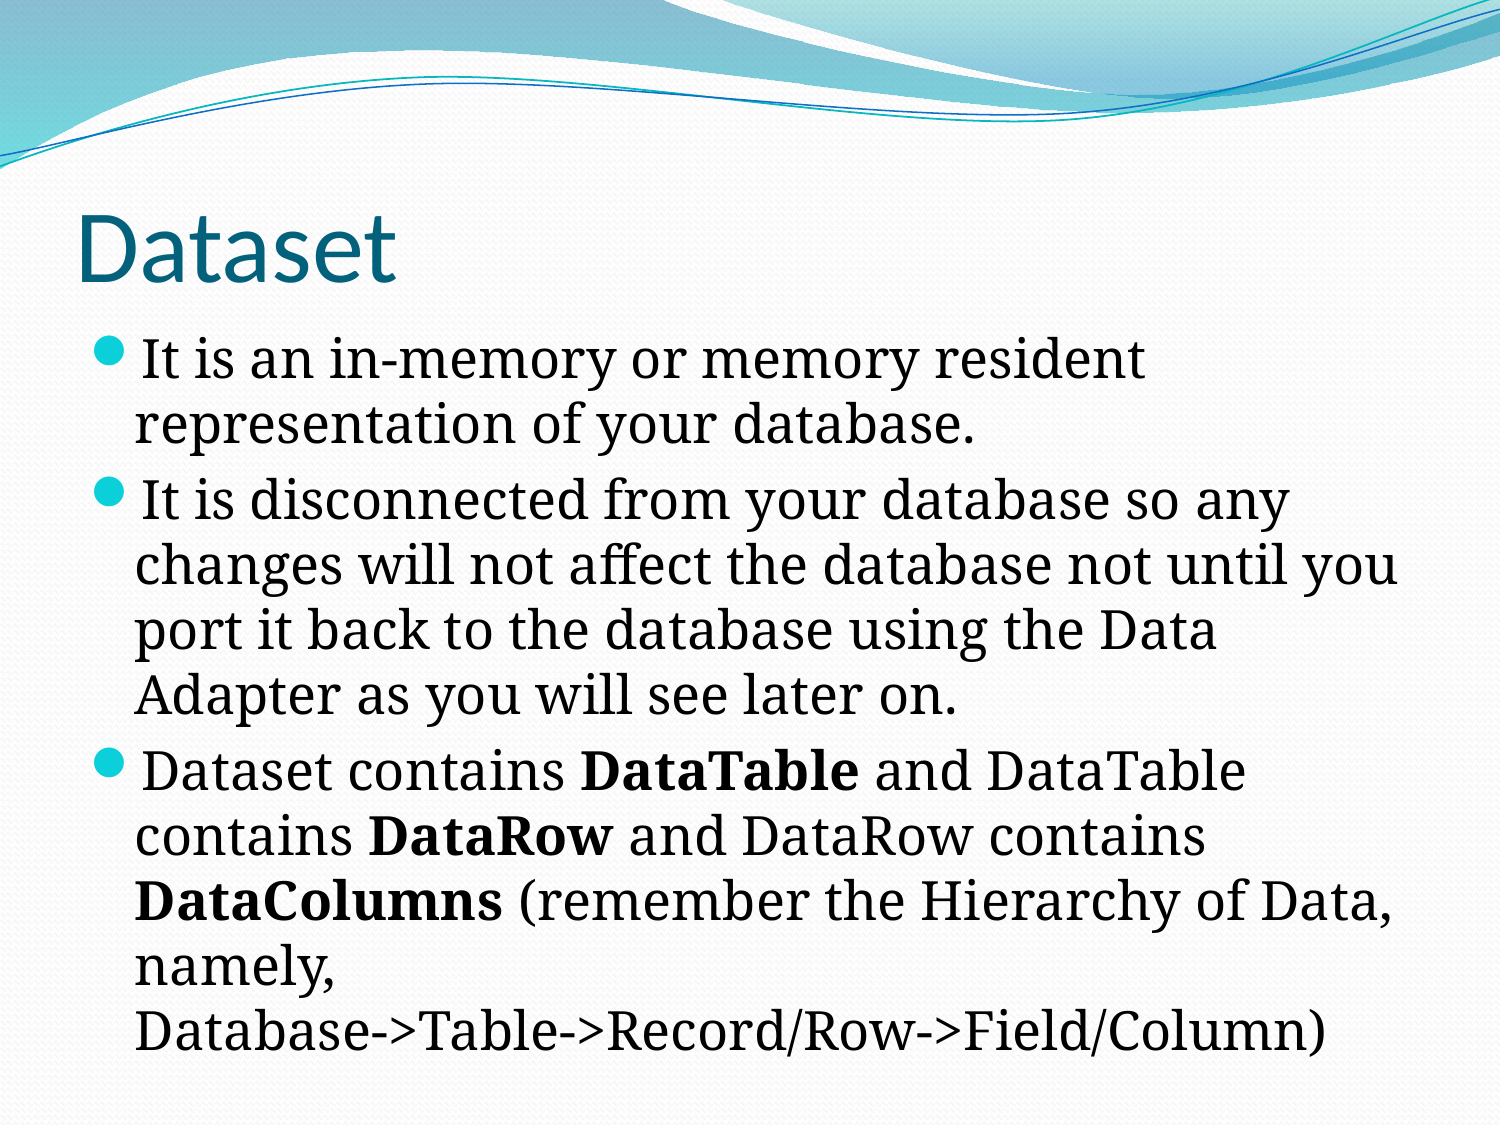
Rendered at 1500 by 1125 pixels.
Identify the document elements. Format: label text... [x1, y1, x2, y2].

list It is an in-memory or memory resident representation of your database. It is disconnected from your database so any changes will not affect the database not until you port it back to the database using the Data Adapter as you will see later on. Dataset contains DataTable and DataTable contains DataRow and DataRow contains DataColumns (remember the Hierarchy of Data, namely, Database->Table->Record/Row->Field/Column) [75, 317, 1425, 1038]
title Dataset [75, 115, 1425, 303]
